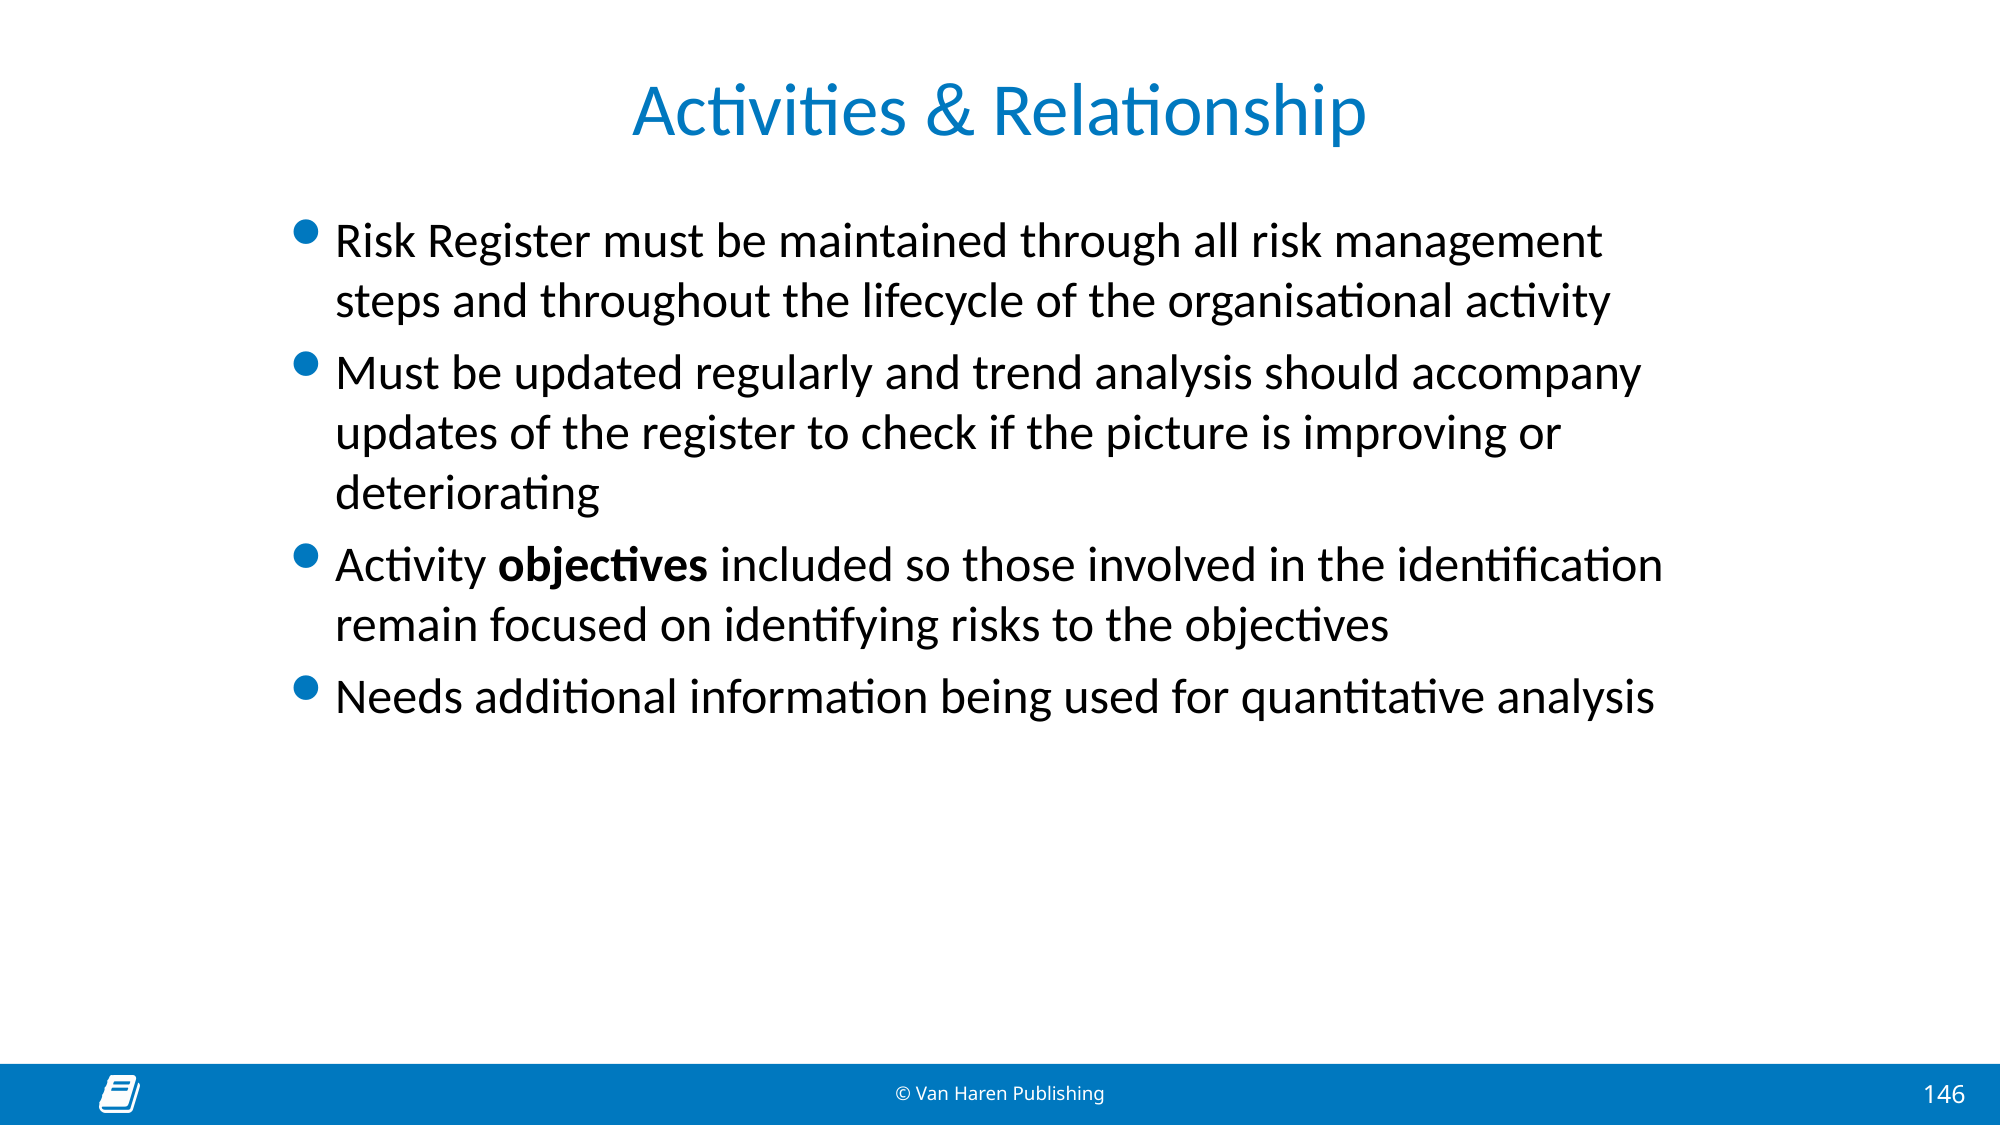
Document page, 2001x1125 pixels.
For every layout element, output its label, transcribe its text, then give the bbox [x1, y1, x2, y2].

list Risk Register must be maintained through all risk management steps and throughout the lifecycle of the organisational activity Must be updated regularly and trend analysis should accompany updates of the register to check if the picture is improving or deteriorating Activity objectives included so those involved in the identification remain focused on identifying risks to the objectives Needs additional information being used for quantitative analysis [275, 199, 1725, 1027]
title Activities & Relationship [274, 43, 1725, 167]
picture [99, 1075, 140, 1113]
